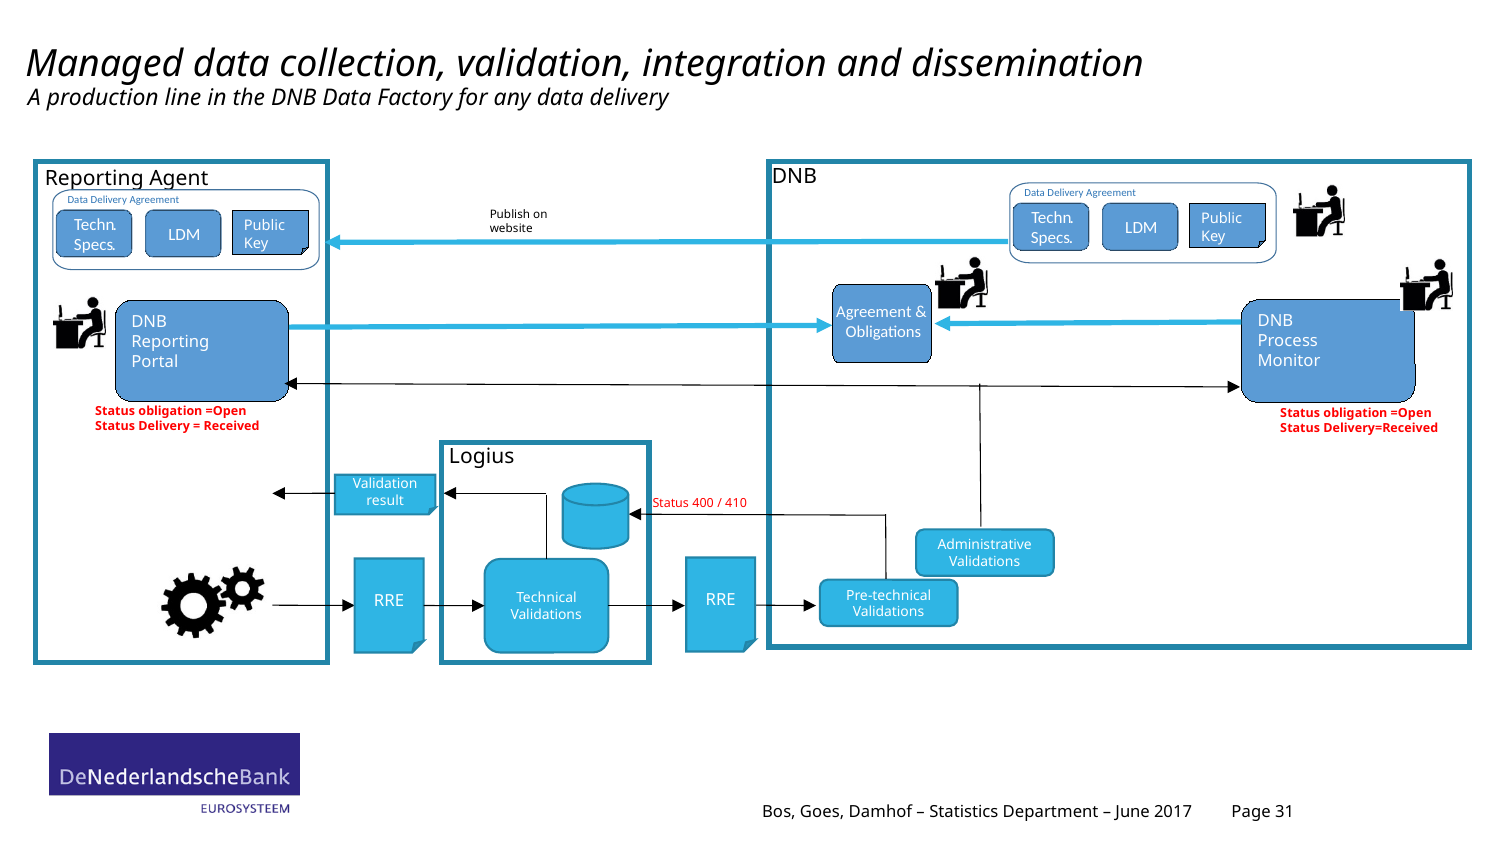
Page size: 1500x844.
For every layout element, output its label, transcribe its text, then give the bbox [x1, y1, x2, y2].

picture [53, 296, 106, 349]
text_box [34, 198, 329, 664]
text_box RRE [685, 556, 759, 653]
text_box RRE [353, 557, 428, 654]
text_box [441, 442, 650, 664]
text_box Status obligation =Open Status Delivery=Received [1265, 397, 1492, 442]
text_box Pre-technical Validations [818, 578, 959, 628]
text_box Validation result [333, 473, 439, 516]
picture [157, 564, 268, 641]
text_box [52, 189, 320, 270]
text_box [832, 284, 932, 363]
text_box Logius [434, 434, 556, 475]
text_box Managed data collection, validation, integration and dissemination [25, 6, 1472, 126]
footer Bos, Goes, Damhof – Statistics Department – June 2017 [468, 793, 1208, 823]
picture [1292, 184, 1345, 237]
text_box Status obligation =Open Status Delivery = Received [80, 395, 309, 441]
text_box DNB Reporting Portal [115, 300, 289, 395]
text_box Agreement & Obligations [835, 300, 931, 341]
text_box DNB [757, 154, 879, 195]
picture [49, 733, 300, 813]
text_box Reporting Agent [30, 157, 403, 198]
picture [935, 256, 988, 309]
text_box Publish on website [474, 199, 568, 241]
text_box Status 400 / 410 [637, 487, 811, 514]
picture [1400, 258, 1453, 311]
text_box [561, 482, 630, 550]
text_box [284, 383, 979, 387]
slide_number Page 31 [1216, 793, 1330, 823]
text_box DNB Process Monitor [1241, 299, 1416, 403]
text_box A production line in the DNB Data Factory for any data delivery [13, 74, 1278, 118]
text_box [1009, 182, 1277, 263]
text_box [768, 387, 1470, 648]
text_box [768, 160, 1470, 397]
text_box Administrative Validations [915, 528, 1055, 577]
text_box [981, 383, 1241, 387]
